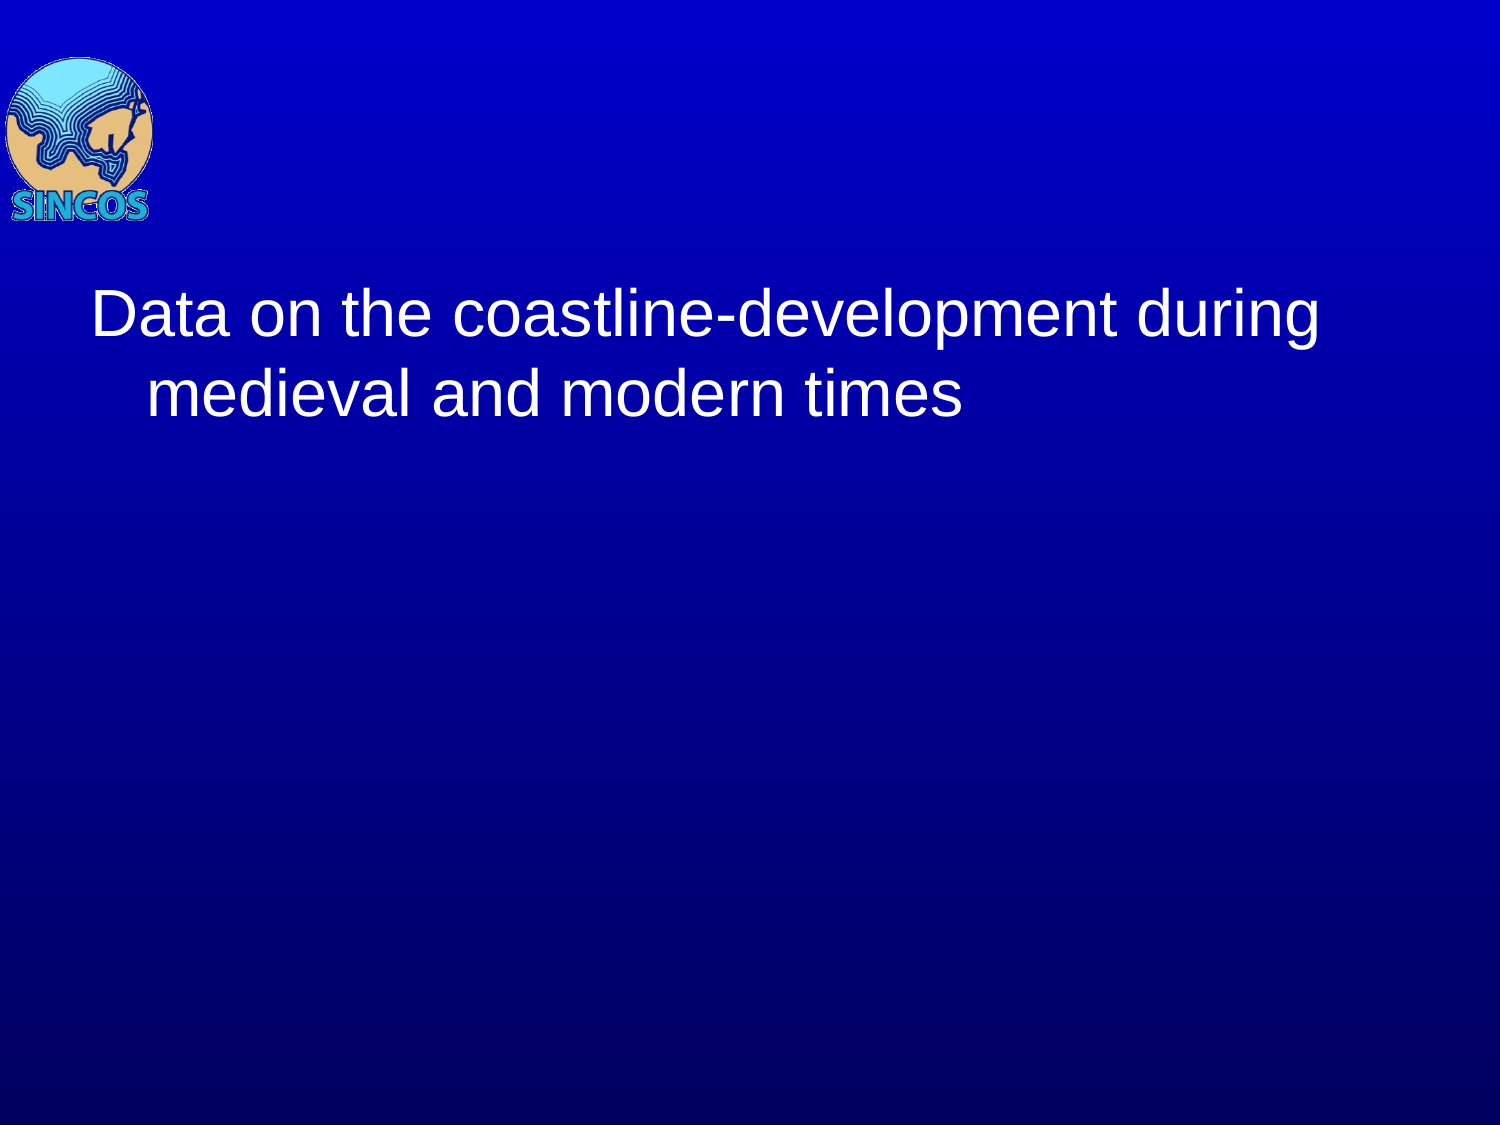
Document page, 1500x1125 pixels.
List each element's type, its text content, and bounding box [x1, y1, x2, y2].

list Data on the coastline-development during medieval and modern times [75, 262, 1425, 1005]
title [5, 56, 153, 222]
